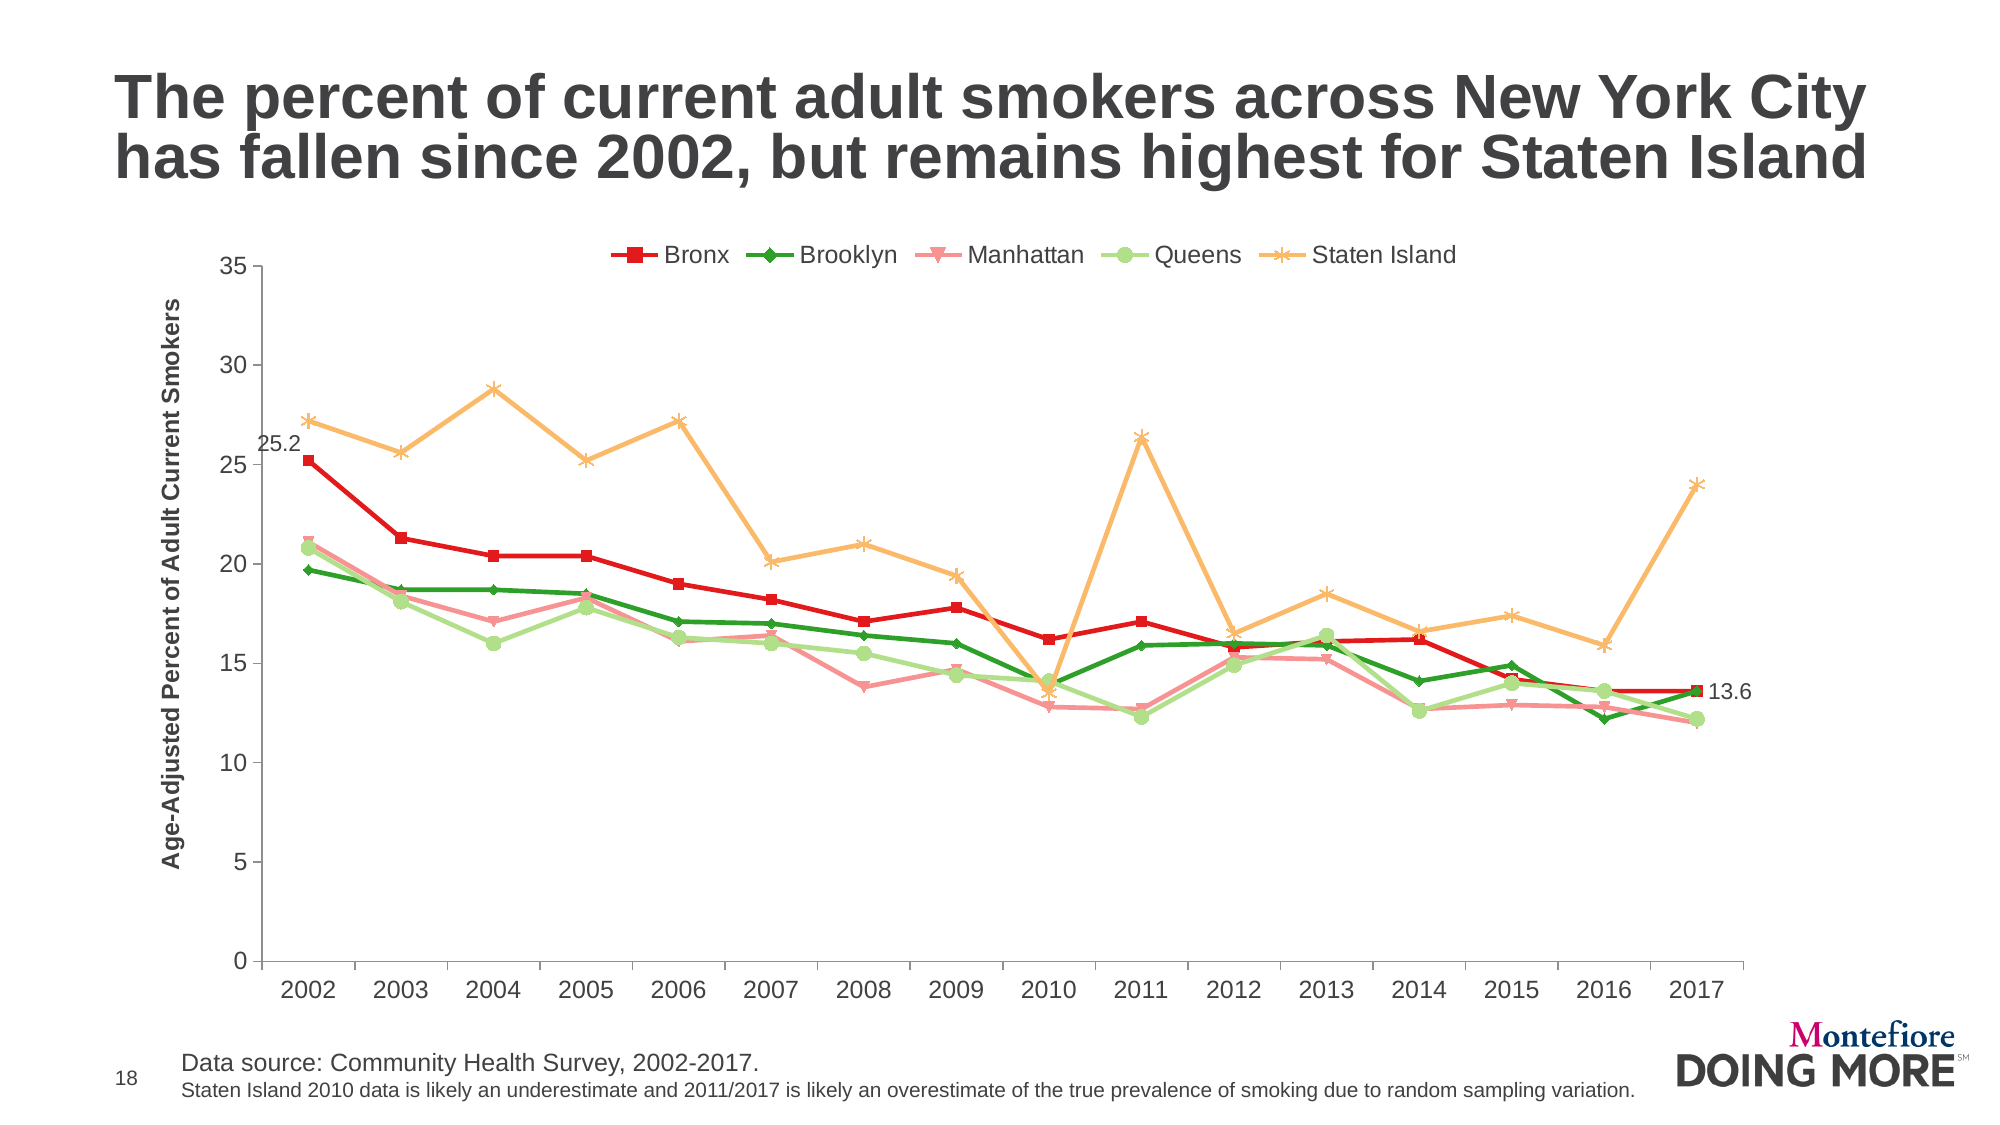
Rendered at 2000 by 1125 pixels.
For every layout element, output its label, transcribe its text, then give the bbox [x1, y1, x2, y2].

chart [136, 224, 1938, 1040]
title The percent of current adult smokers across New York City has fallen since 2002, but remains highest for Staten Island [99, 62, 1900, 199]
text_box Data source: Community Health Survey, 2002-2017. Staten Island 2010 data is likely an underestimate and 2011/2017 is likely an overestimate of the true prevalence of smoking due to random sampling variation. [166, 1051, 1688, 1110]
